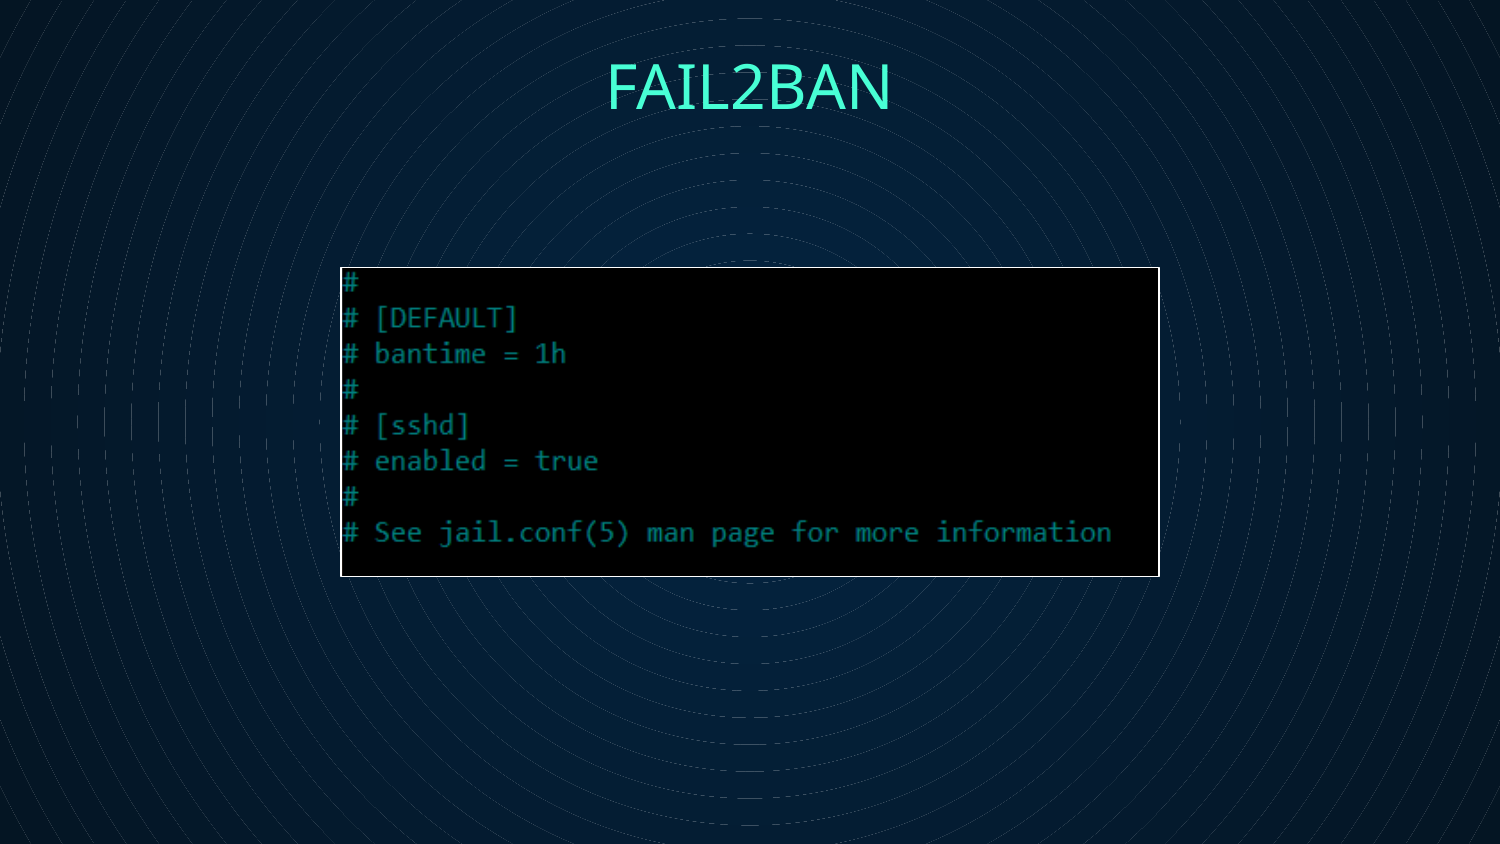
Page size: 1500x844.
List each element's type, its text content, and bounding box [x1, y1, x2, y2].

picture [341, 267, 1159, 576]
title FAIL2BAN [51, 37, 1449, 137]
